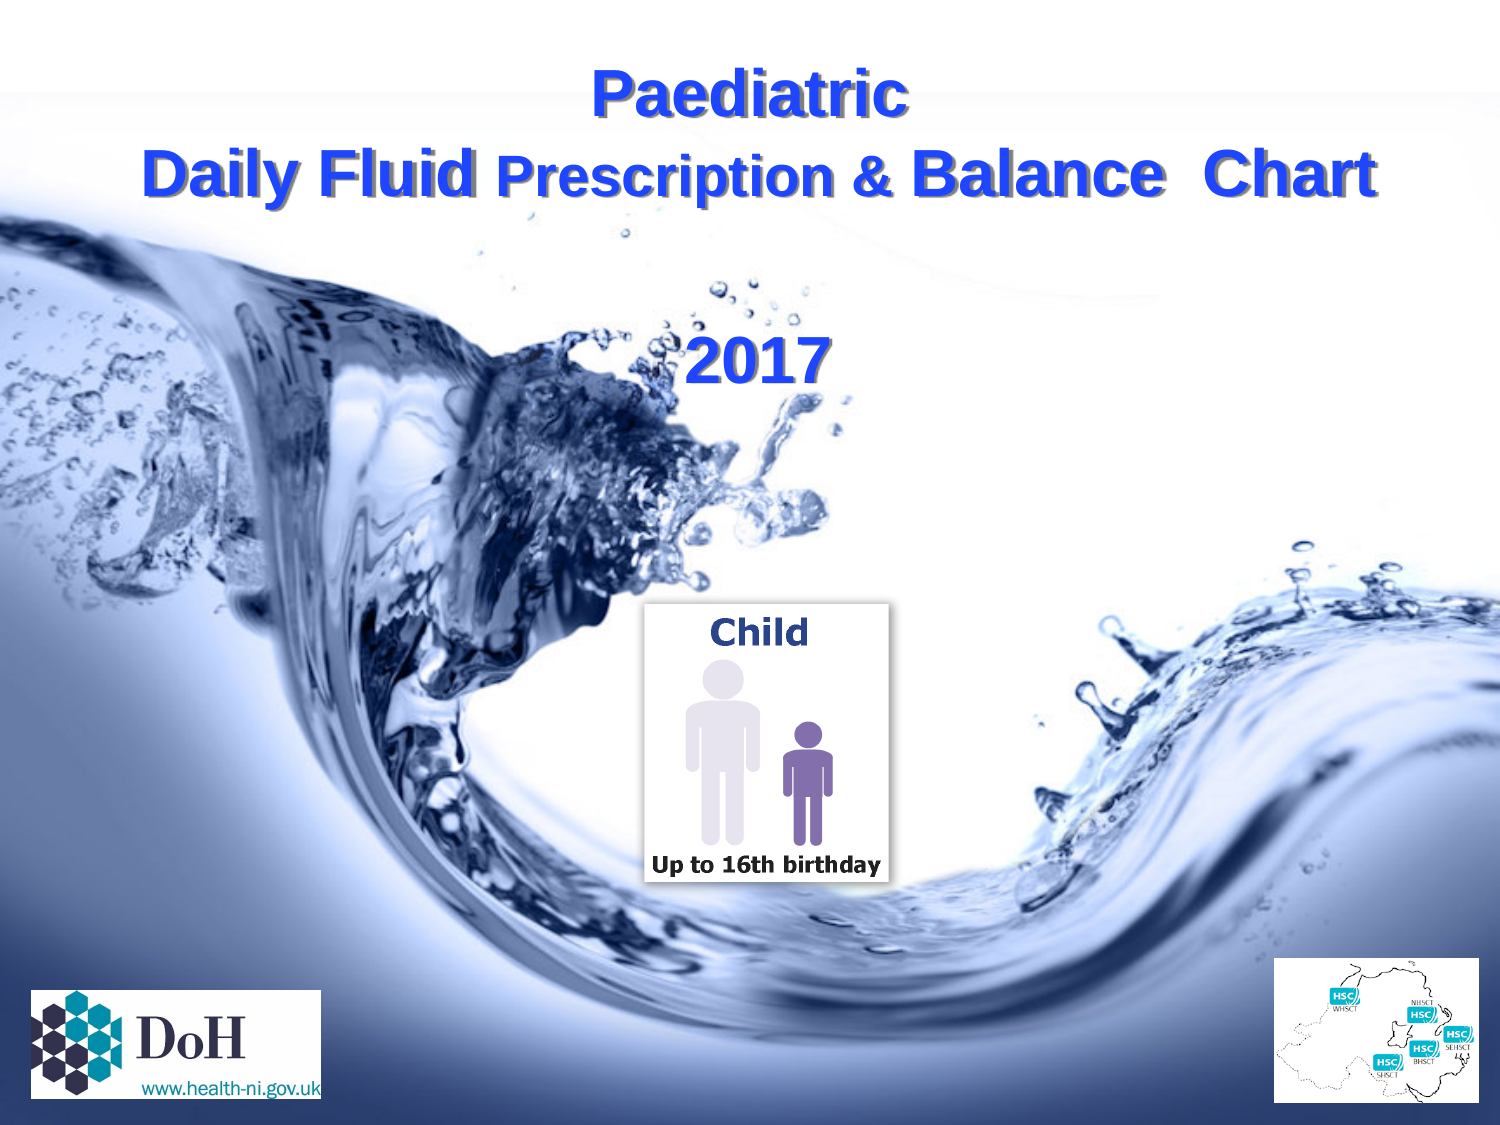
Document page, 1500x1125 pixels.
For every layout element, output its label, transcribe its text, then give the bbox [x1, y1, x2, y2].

subtitle Paediatric Daily Fluid Prescription & Balance Chart 2017 [79, 48, 1438, 90]
picture [0, 92, 1500, 1125]
